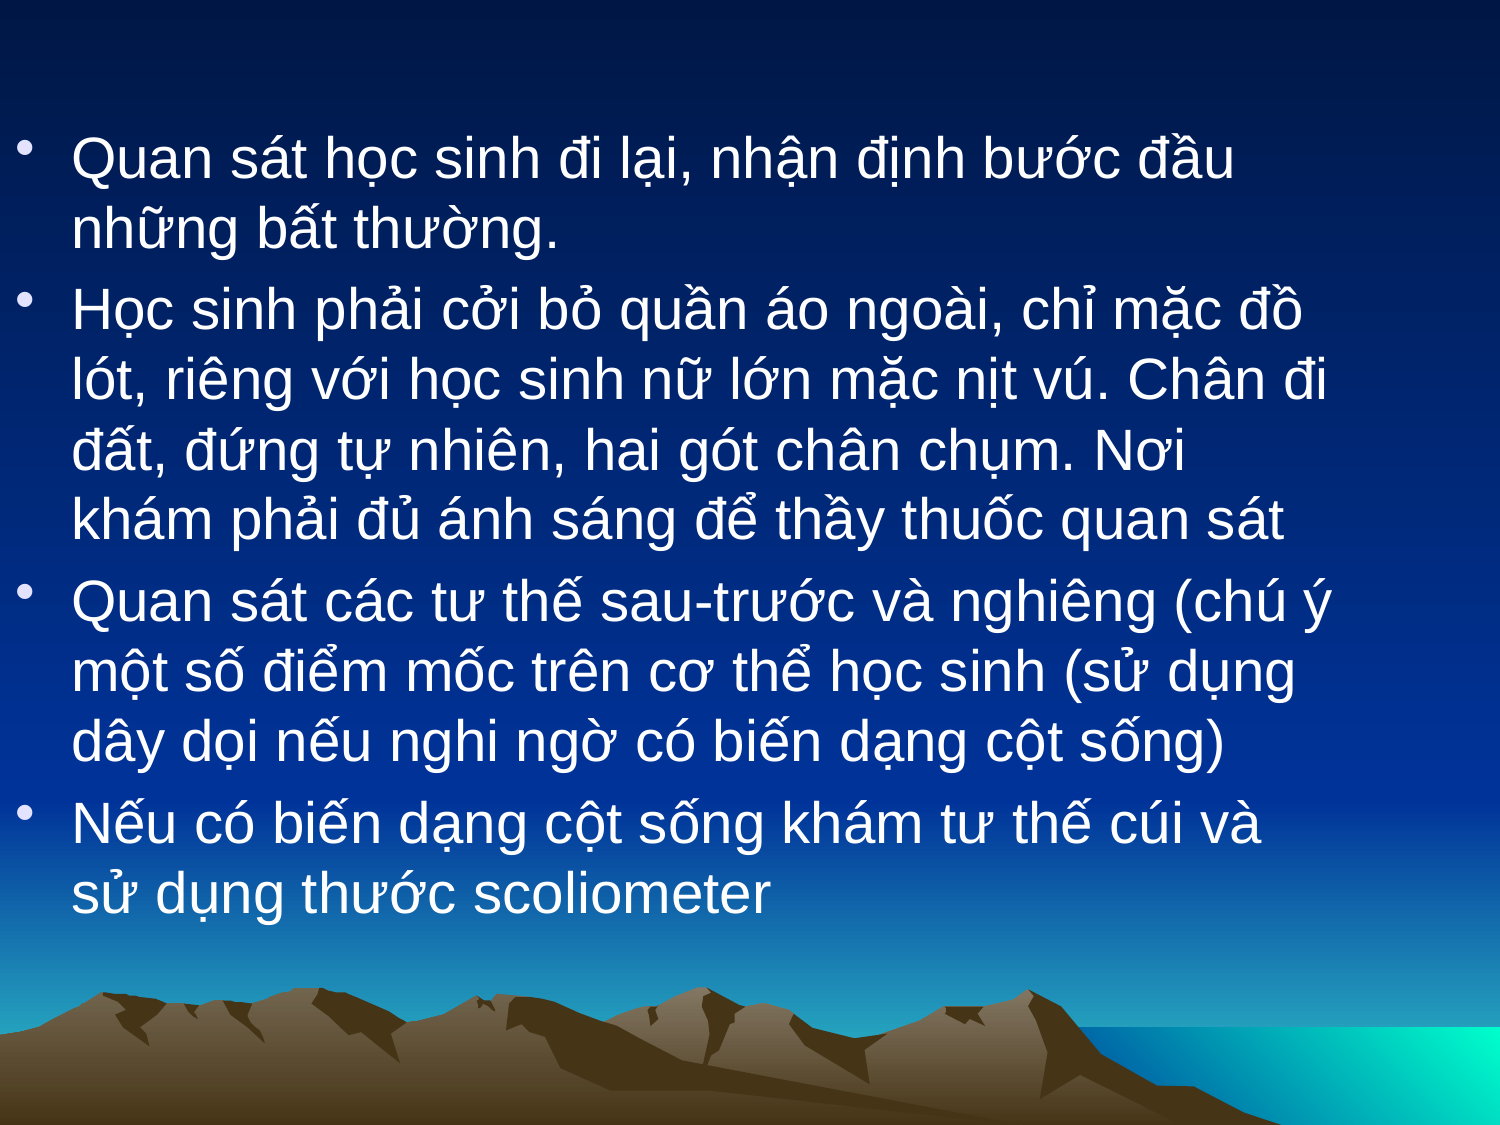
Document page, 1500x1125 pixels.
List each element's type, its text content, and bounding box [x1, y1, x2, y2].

list Quan sát học sinh đi lại, nhận định bước đầu những bất thường. Học sinh phải cởi bỏ quần áo ngoài, chỉ mặc đồ lót, riêng với học sinh nữ lớn mặc nịt vú. Chân đi đất, đứng tự nhiên, hai gót chân chụm. Nơi khám phải đủ ánh sáng để thầy thuốc quan sát Quan sát các tư thế sau-trước và nghiêng (chú ý một số điểm mốc trên cơ thể học sinh (sử dụng dây dọi nếu nghi ngờ có biến dạng cột sống) Nếu có biến dạng cột sống khám tư thế cúi và sử dụng thước scoliometer [0, 112, 1350, 1000]
